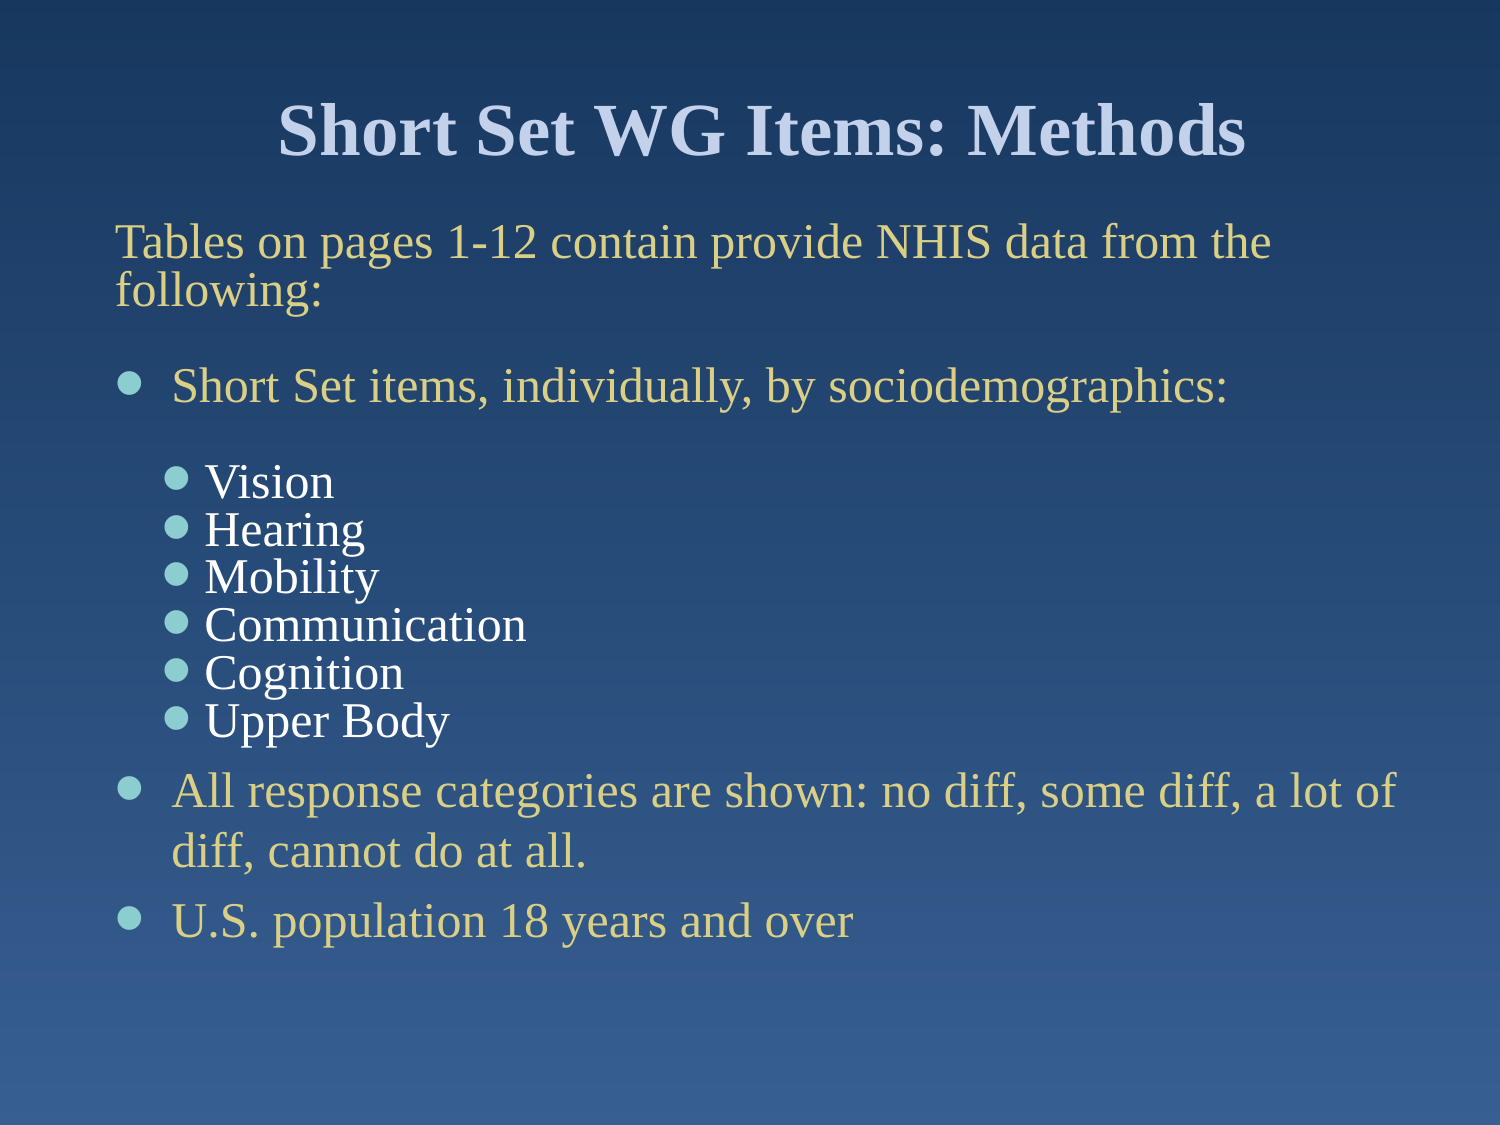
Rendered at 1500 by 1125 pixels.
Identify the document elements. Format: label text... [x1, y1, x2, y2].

list Tables on pages 1-12 contain provide NHIS data from the following: Short Set items, individually, by sociodemographics: Vision Hearing Mobility Communication Cognition Upper Body All response categories are shown: no diff, some diff, a lot of diff, cannot do at all. U.S. population 18 years and over [99, 212, 1450, 913]
title Short Set WG Items: Methods [75, 50, 1451, 200]
